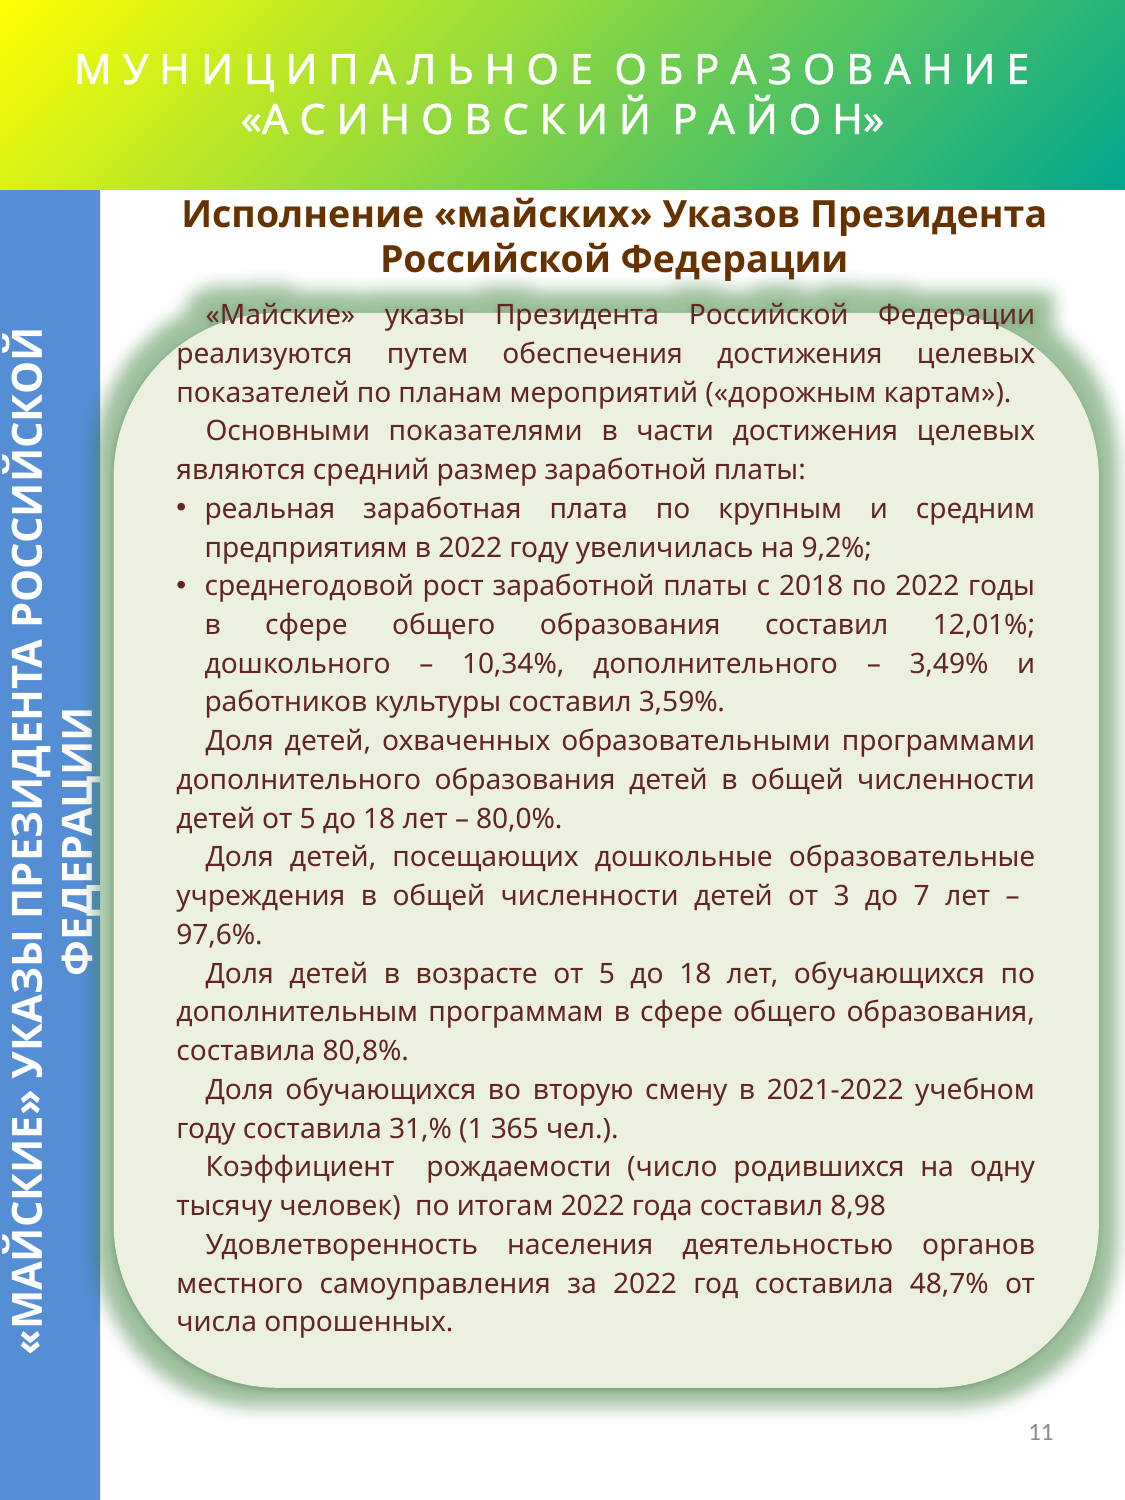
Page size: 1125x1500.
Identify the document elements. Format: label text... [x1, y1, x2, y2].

text_box «Майские» указы Президента Российской Федерации реализуются путем обеспечения достижения целевых показателей по планам мероприятий («дорожным картам»). Основными показателями в части достижения целевых являются средний размер заработной платы: реальная заработная плата по крупным и средним предприятиям в 2022 году увеличилась на 9,2%; среднегодовой рост заработной платы с 2018 по 2022 годы в сфере общего образования составил 12,01%; дошкольного – 10,34%, дополнительного – 3,49% и работников культуры составил 3,59%. Доля детей, охваченных образовательными программами дополнительного образования детей в общей численности детей от 5 до 18 лет – 80,0%. Доля детей, посещающих дошкольные образовательные учреждения в общей численности детей от 3 до 7 лет – 97,6%. Доля детей в возрасте от 5 до 18 лет, обучающихся по дополнительным программам в сфере общего образования, составила 80,8%. Доля обучающихся во вторую смену в 2021-2022 учебном году составила 31,% (1 365 чел.). Коэффициент рождаемости (число родившихся на одну тысячу человек) по итогам 2022 года составил 8,98 Удовлетворенность населения деятельностью органов местного самоуправления за 2022 год составила 48,7% от числа опрошенных. [112, 312, 1100, 1389]
text_box Исполнение «майских» Указов Президента Российской Федерации [102, 182, 1125, 288]
text_box «МАЙСКИЕ» УКАЗЫ ПРЕЗИДЕНТА РОССИЙСКОЙ ФЕДЕРАЦИИ [0, 190, 101, 1500]
slide_number 11 [806, 1390, 1069, 1471]
title М У Н И Ц И П А Л Ь Н О Е О Б Р А З О В А Н И Е «А С И Н О В С К И Й Р А Й О Н» [0, 0, 1125, 190]
